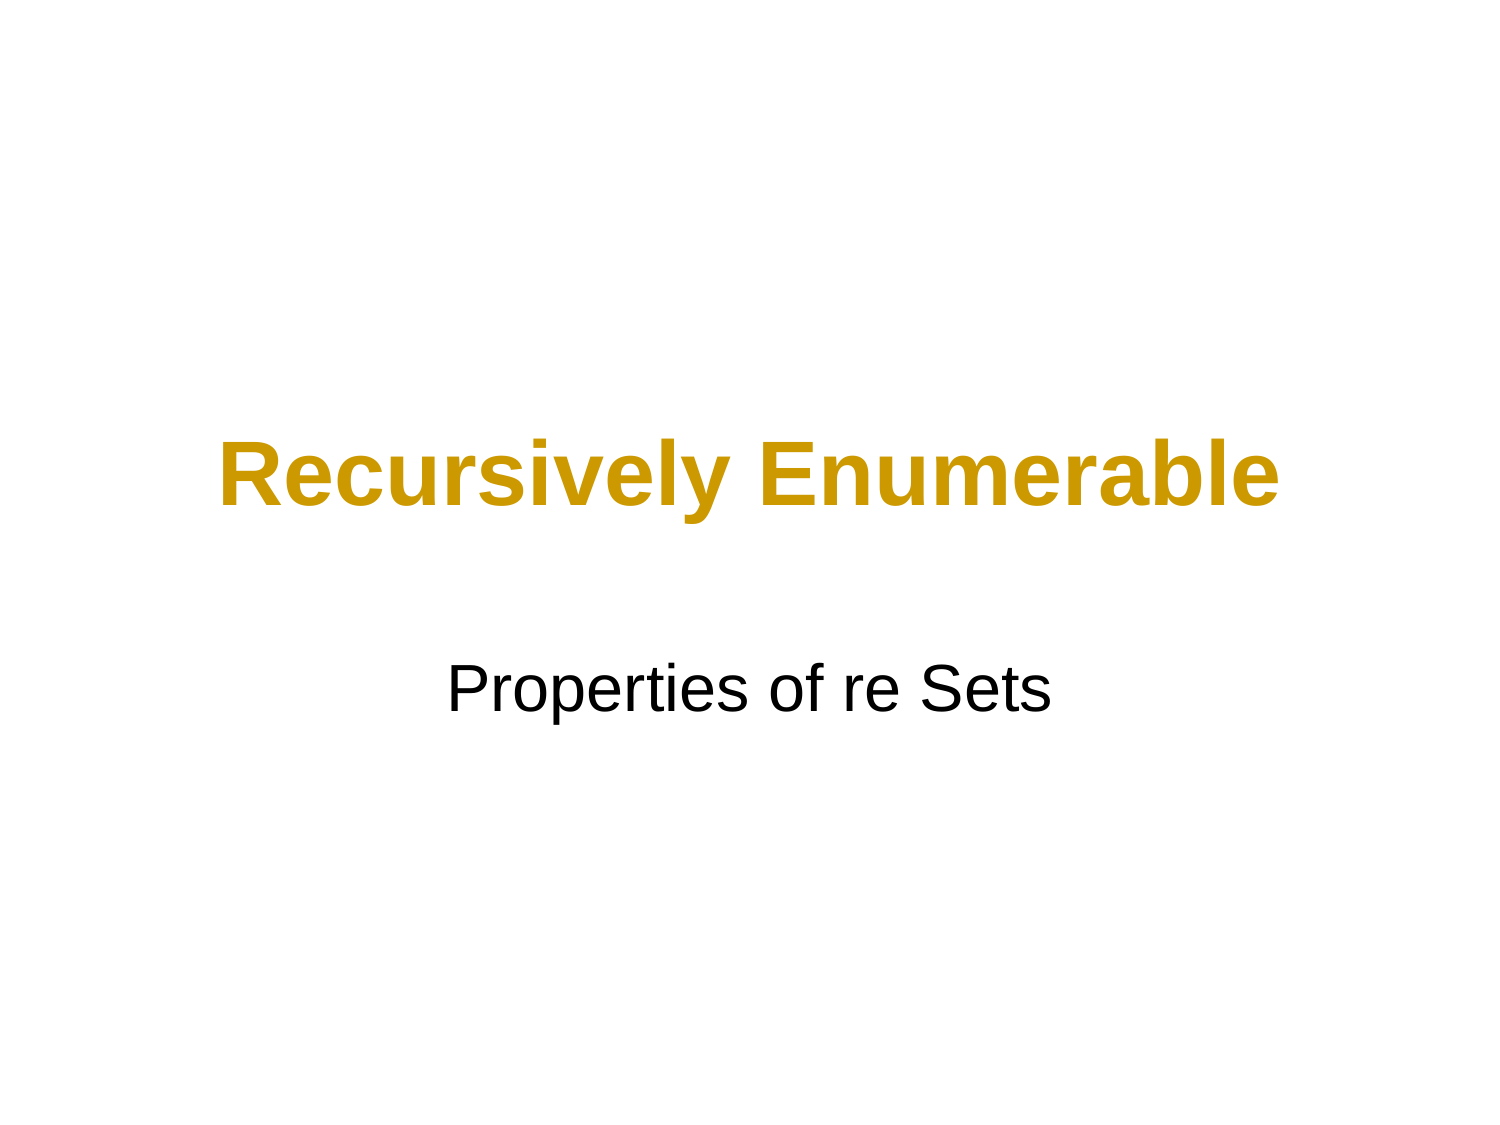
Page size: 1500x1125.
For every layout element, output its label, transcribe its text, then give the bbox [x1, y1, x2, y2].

title Recursively Enumerable [112, 375, 1388, 563]
subtitle Properties of re Sets [225, 637, 1275, 925]
